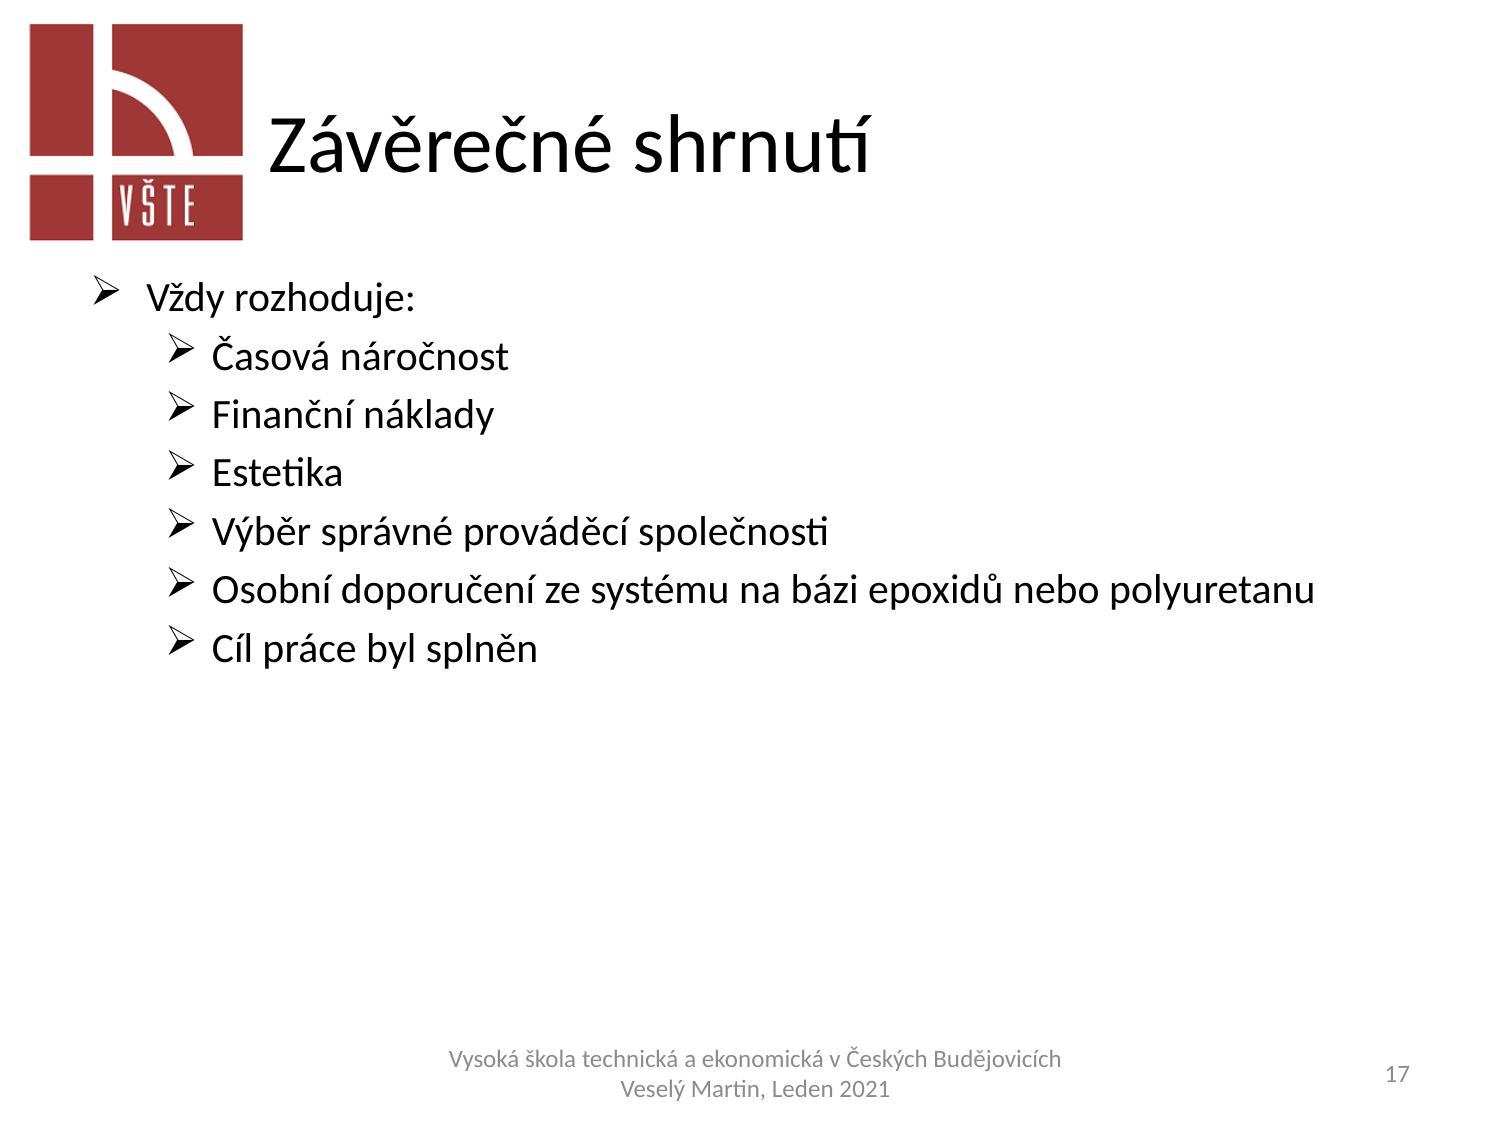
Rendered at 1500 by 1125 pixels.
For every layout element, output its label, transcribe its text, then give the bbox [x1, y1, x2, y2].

picture [17, 6, 271, 263]
title Závěrečné shrnutí [276, 45, 1425, 233]
footer Vysoká škola technická a ekonomická v Českých Budějovicích Veselý Martin, Leden 2021 [431, 1042, 1081, 1103]
slide_number 17 [1081, 1042, 1425, 1103]
list Vždy rozhoduje: Časová náročnost Finanční náklady Estetika Výběr správné prováděcí společnosti Osobní doporučení ze systému na bázi epoxidů nebo polyuretanu Cíl práce byl splněn [75, 262, 1425, 1005]
